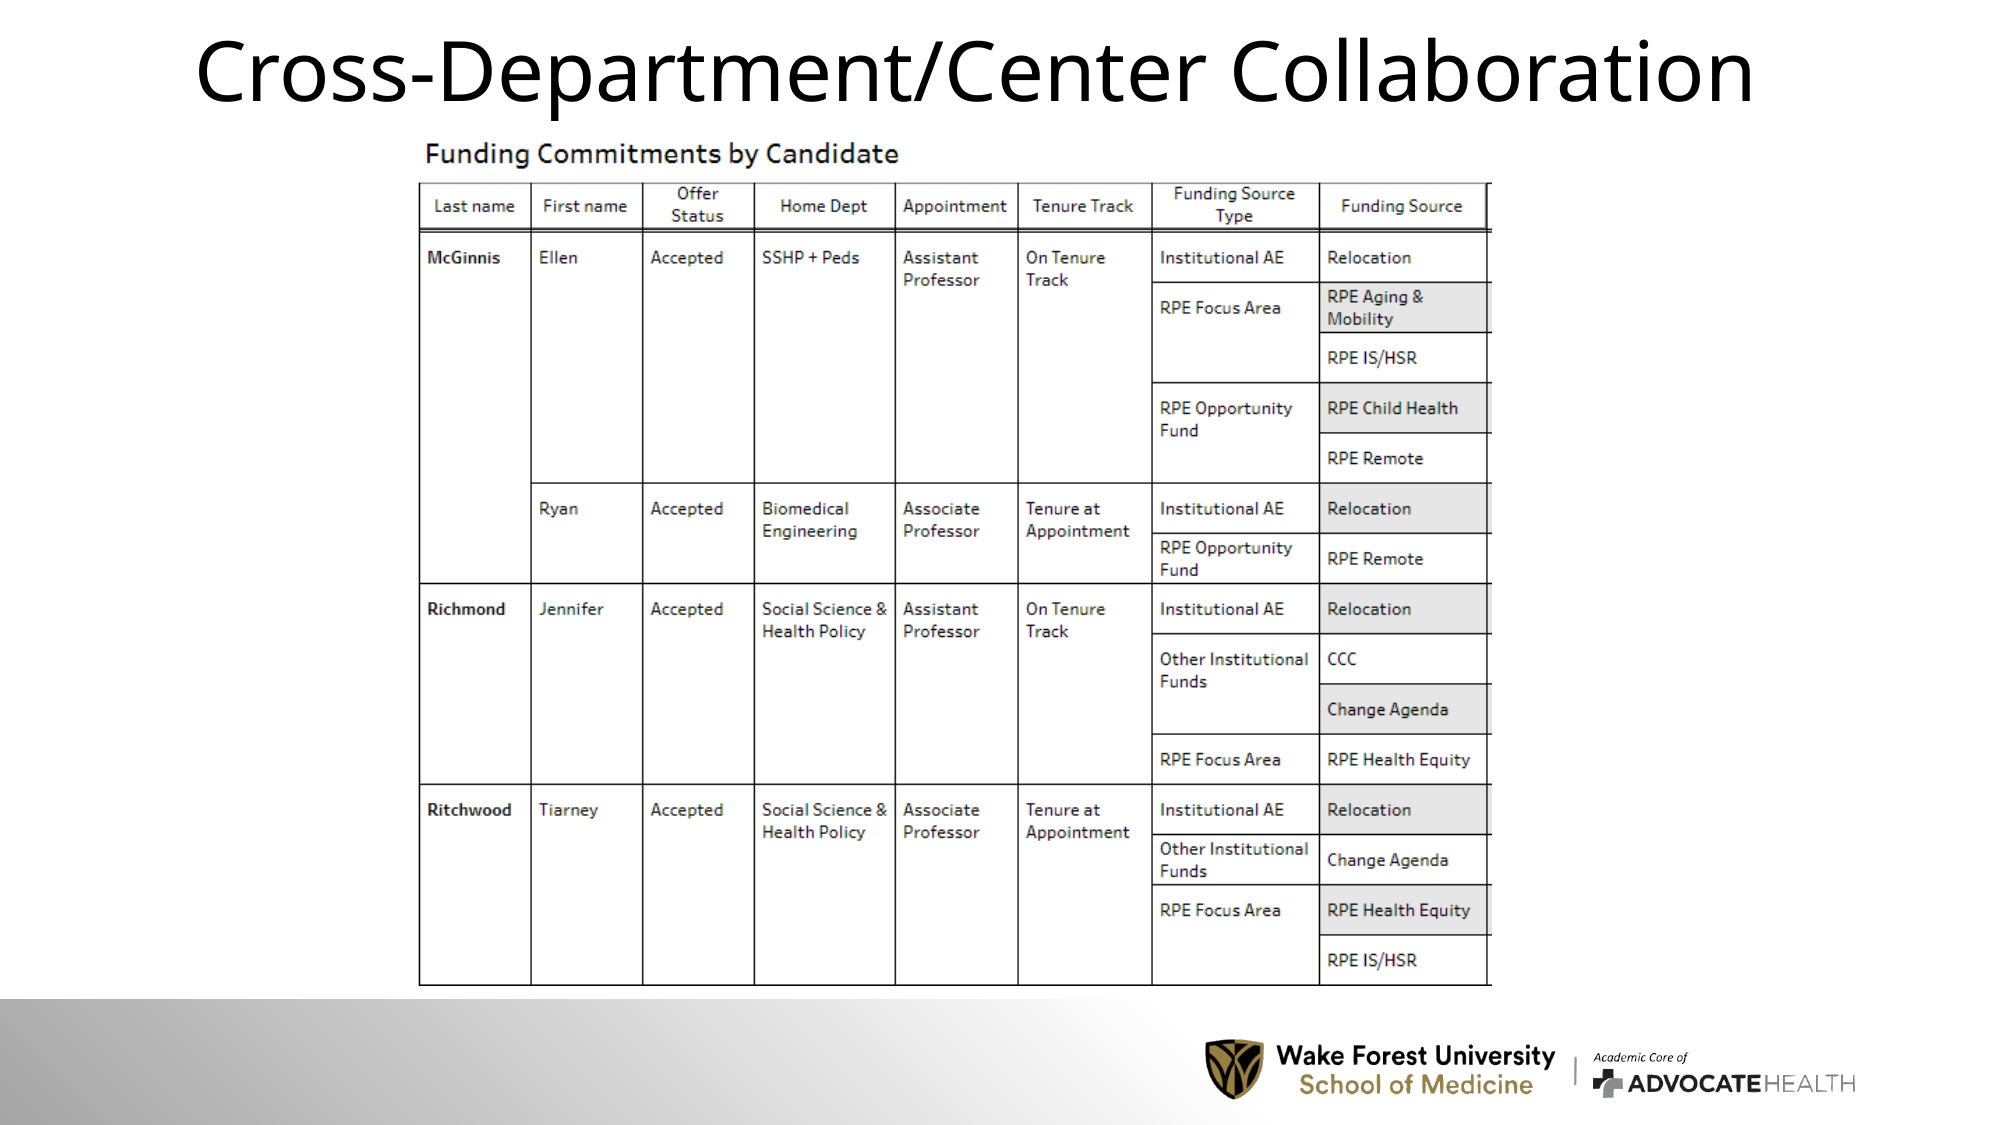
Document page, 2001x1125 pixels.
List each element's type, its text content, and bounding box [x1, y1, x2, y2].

title Cross-Department/Center Collaboration [113, 21, 1839, 128]
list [412, 127, 1492, 986]
picture [1200, 1021, 1862, 1116]
